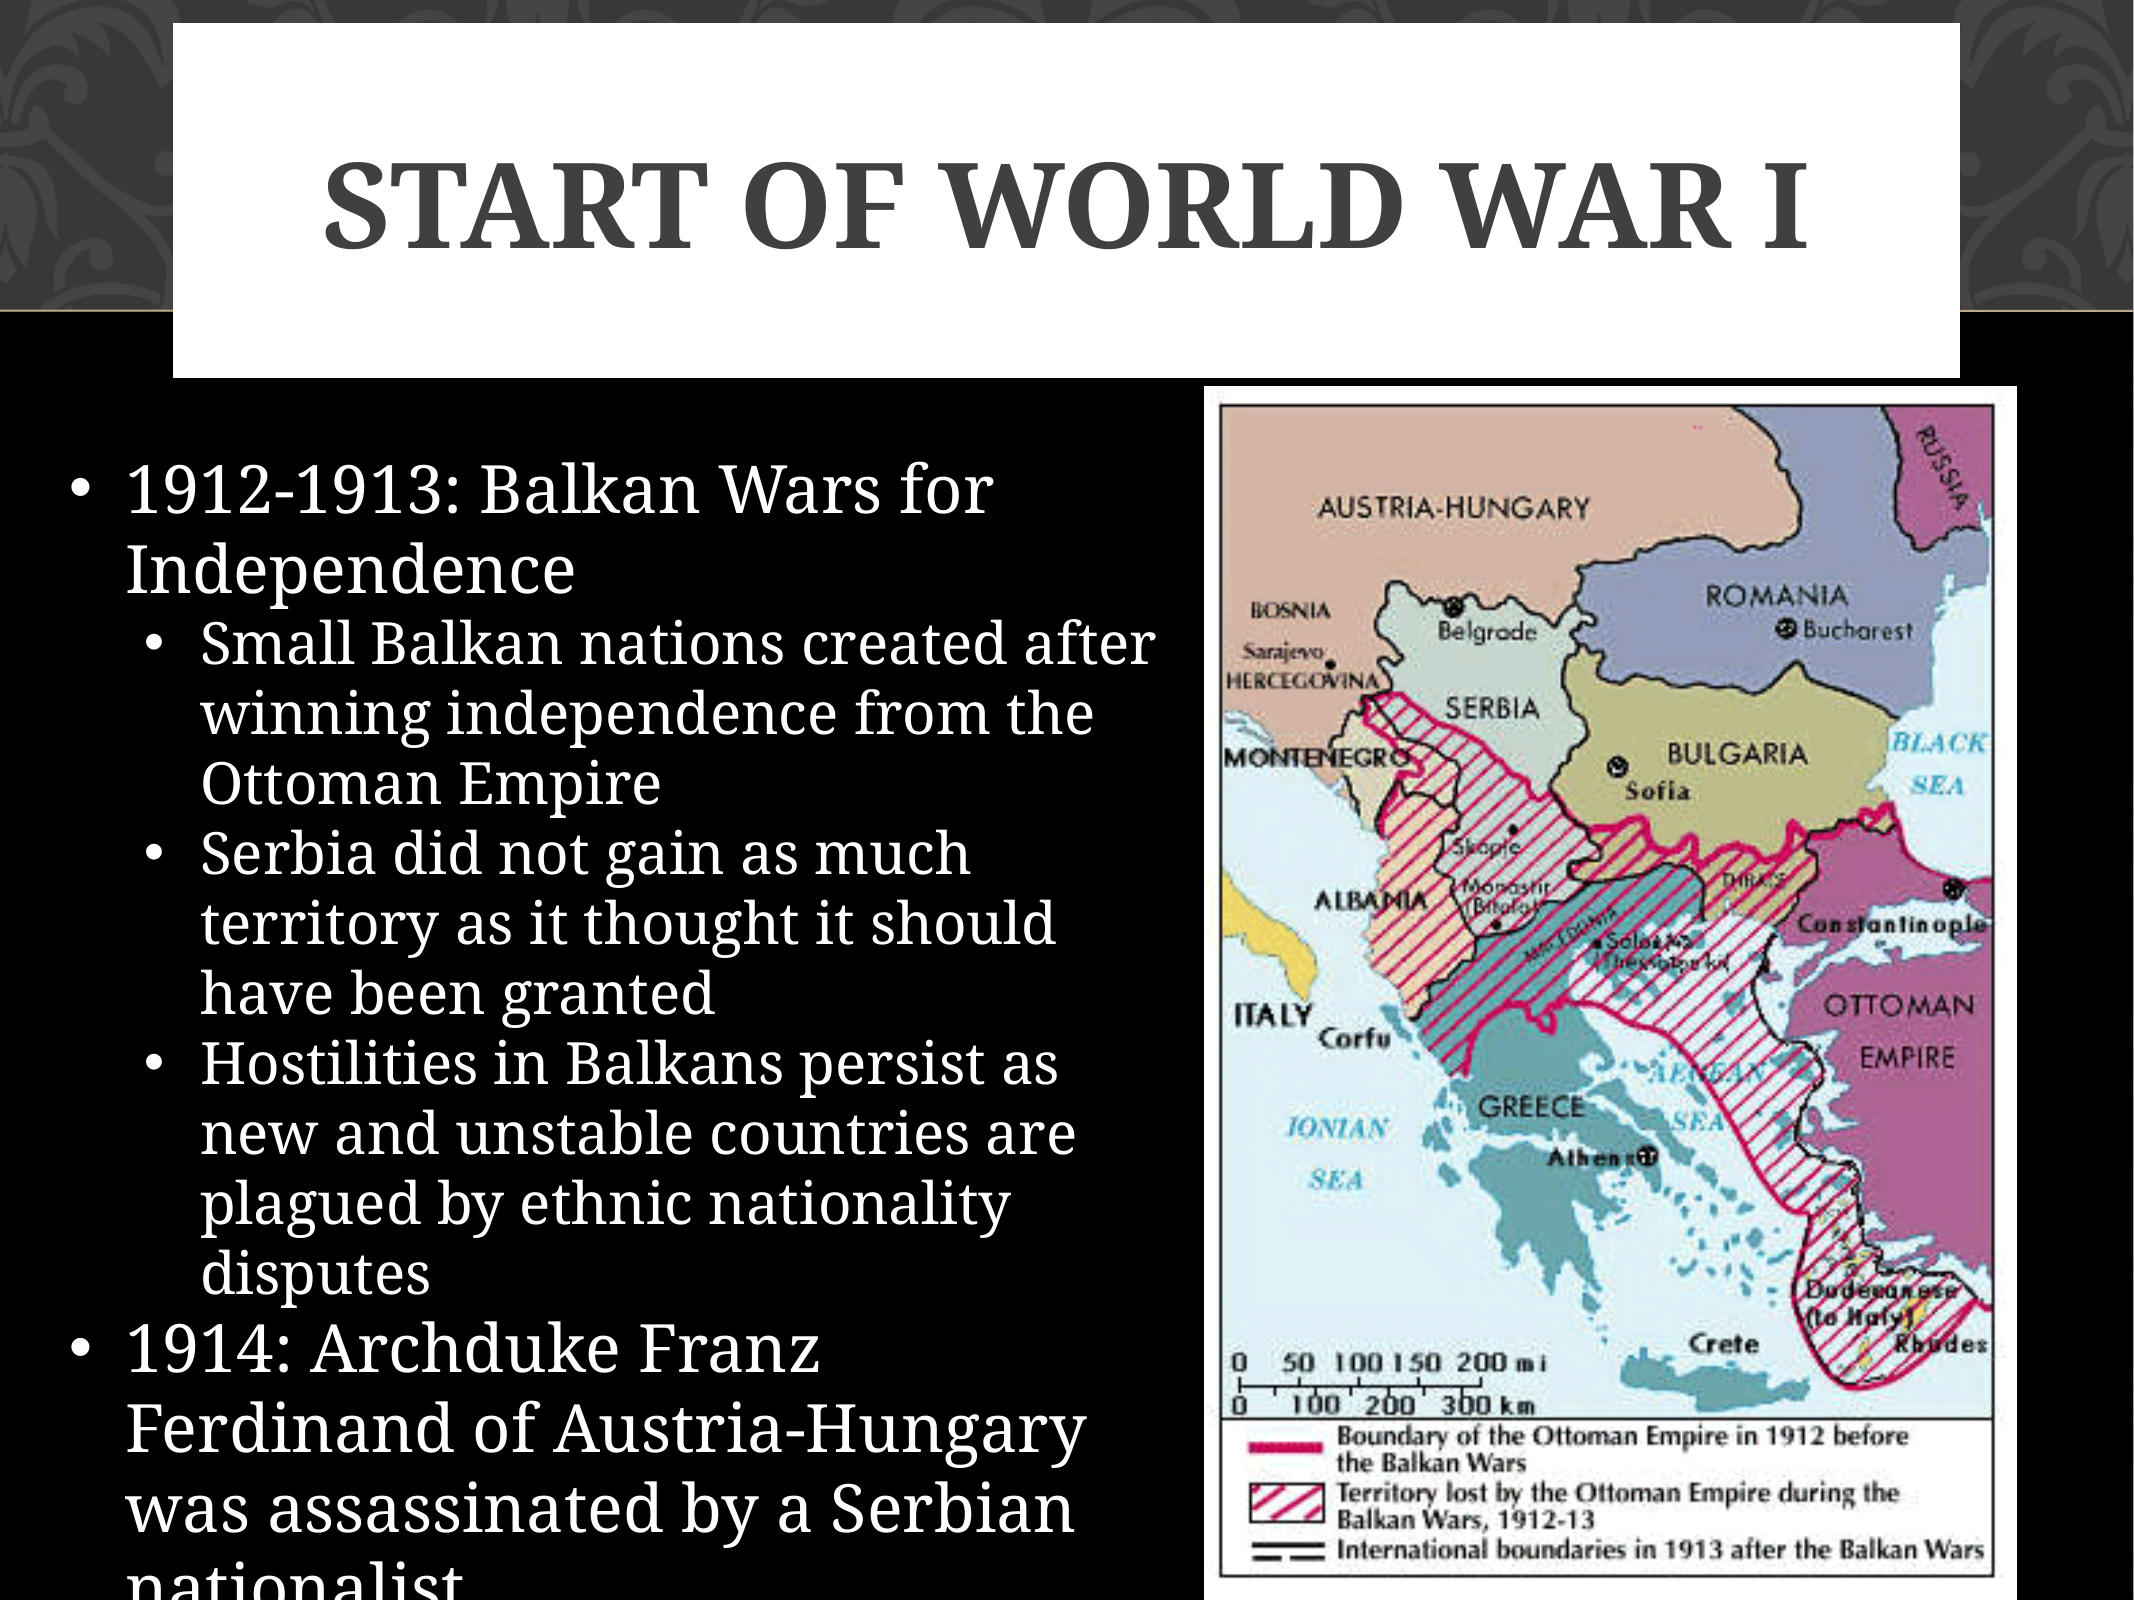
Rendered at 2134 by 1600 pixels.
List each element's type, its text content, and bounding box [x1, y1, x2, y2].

picture [1203, 386, 2017, 1600]
text_box 1912-1913: Balkan Wars for Independence Small Balkan nations created after winning independence from the Ottoman Empire Serbia did not gain as much territory as it thought it should have been granted Hostilities in Balkans persist as new and unstable countries are plagued by ethnic nationality disputes 1914: Archduke Franz Ferdinand of Austria-Hungary was assassinated by a Serbian nationalist Russia mobilized its troops against Austria, as alliances engage World War I begins on August 1st, 1914 [54, 439, 1180, 1600]
title Start of World War I [173, 23, 1960, 378]
